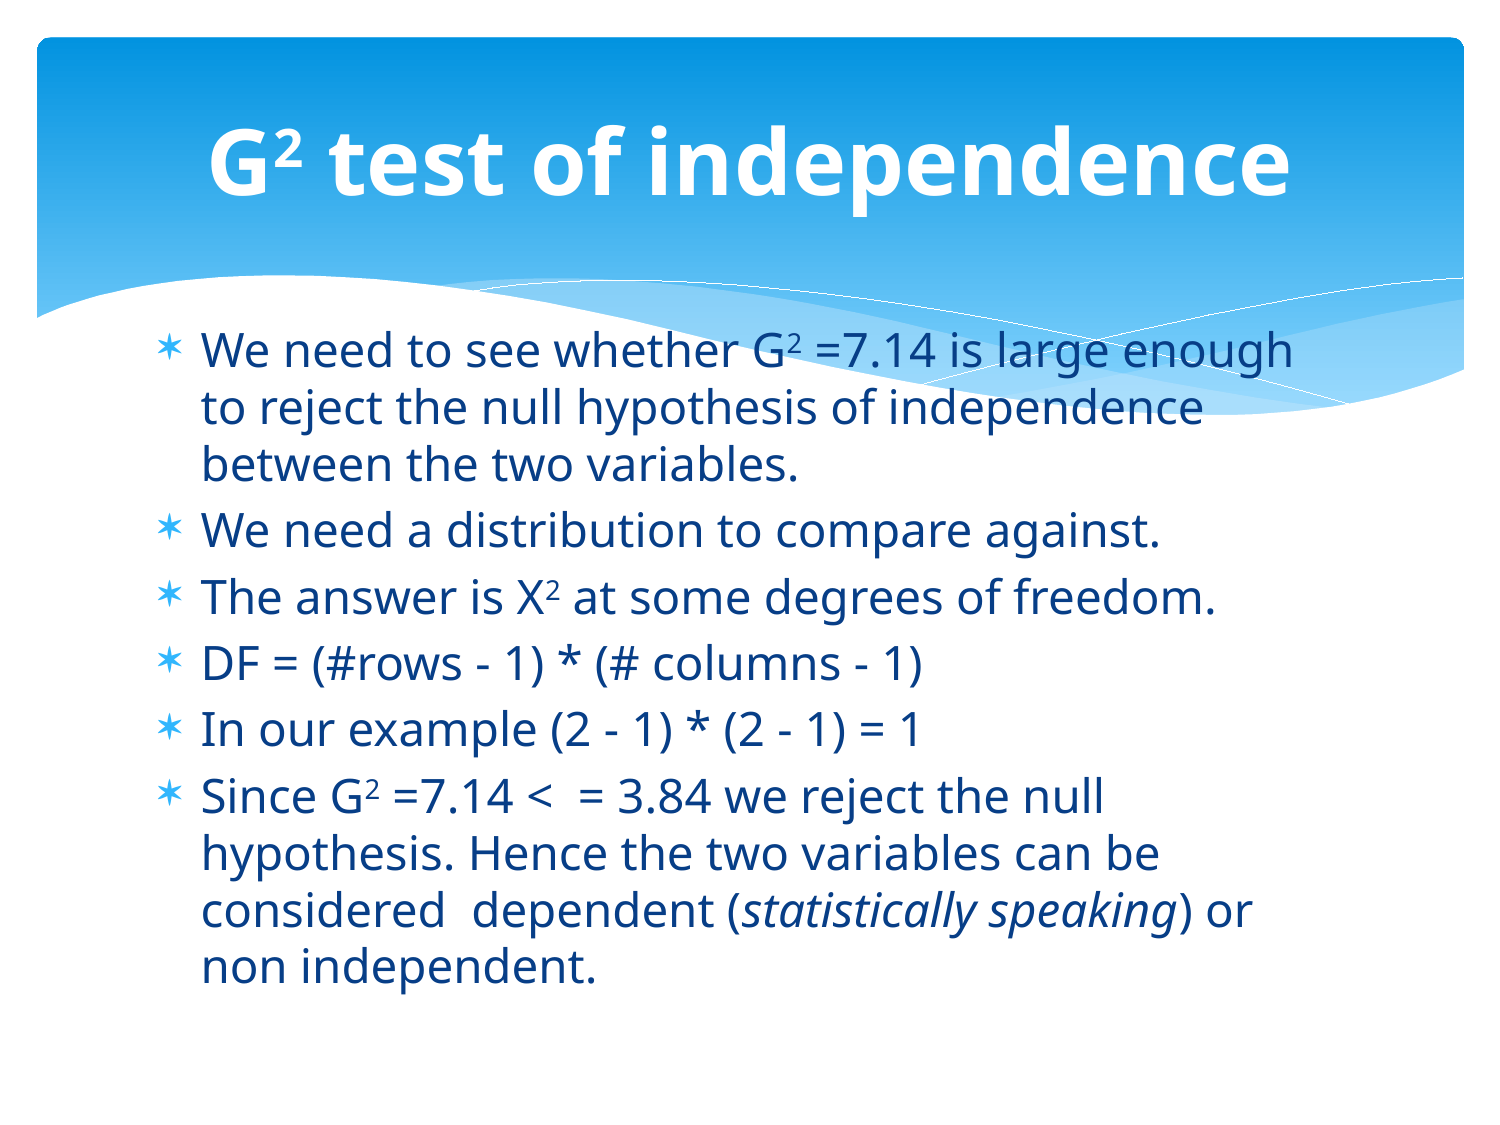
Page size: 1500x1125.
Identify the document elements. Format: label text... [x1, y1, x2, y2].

title G2 test of independence [75, 55, 1425, 261]
